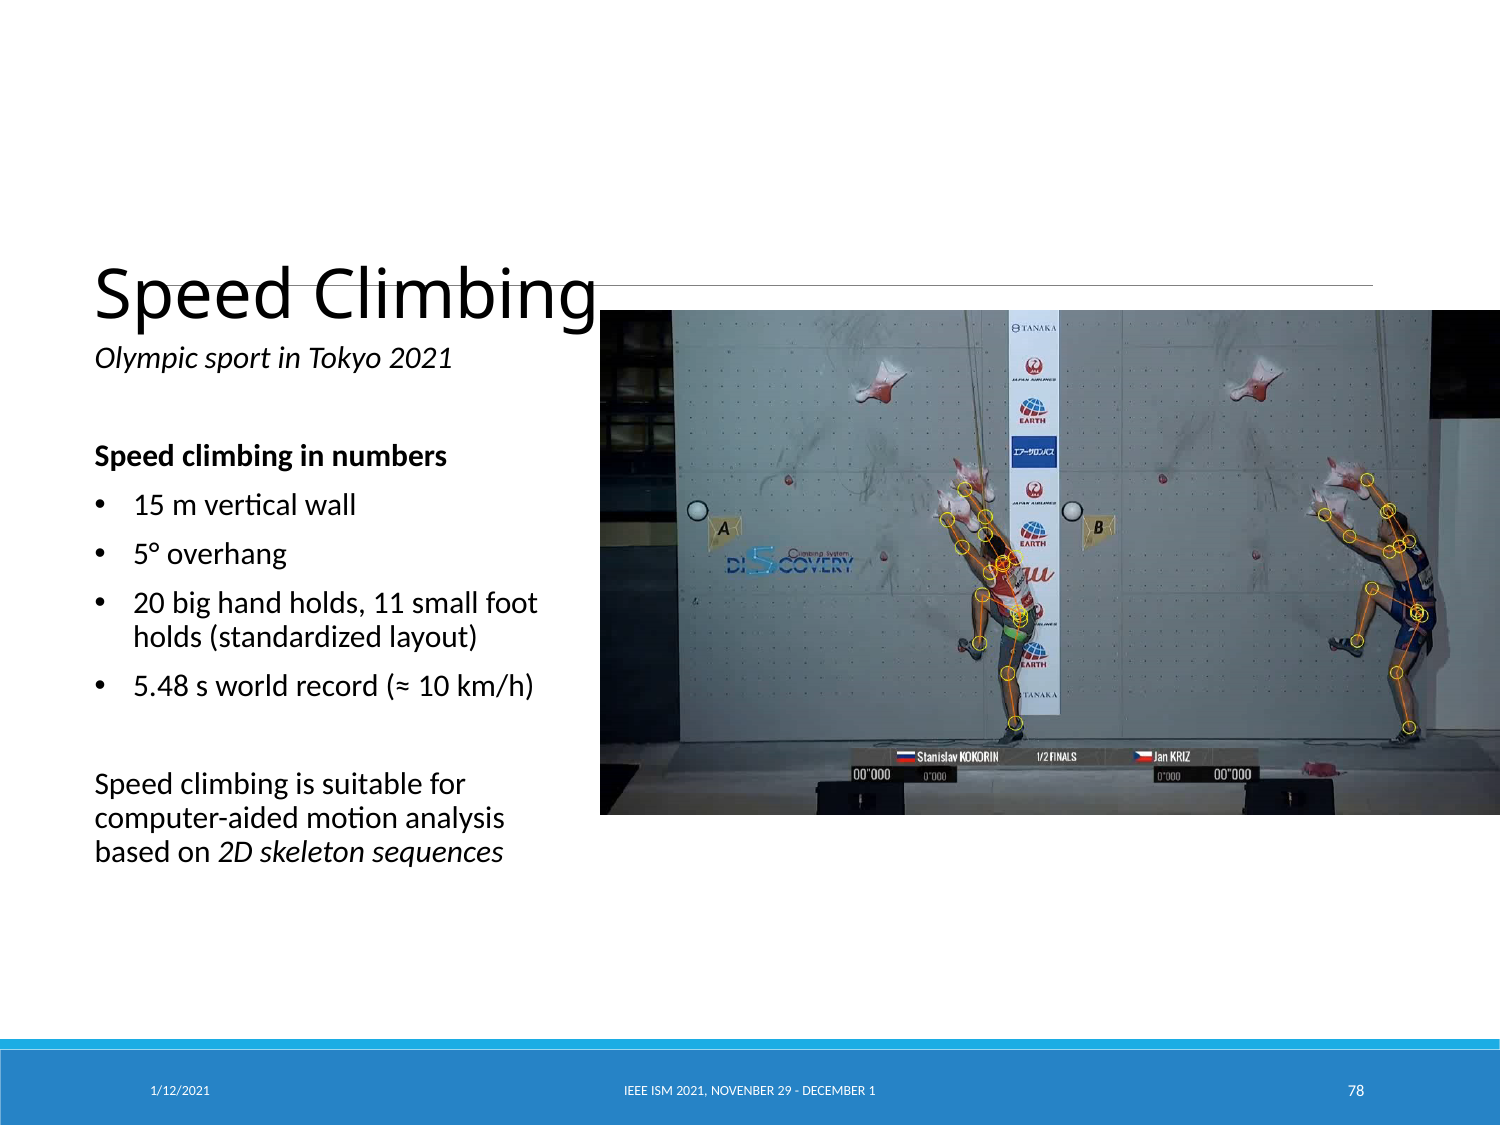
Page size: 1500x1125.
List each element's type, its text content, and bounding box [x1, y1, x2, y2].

footer IEEE ISM 2021, Novenber 29 - December 1 [453, 1059, 1047, 1120]
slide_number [135, 1059, 440, 1120]
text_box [599, 308, 1500, 817]
text_box Speed Climbing [83, 215, 1141, 379]
slide_number 78 [1218, 1059, 1380, 1120]
text_box Olympic sport in Tokyo 2021 Speed climbing in numbers 15 m vertical wall 5° overhang 20 big hand holds, 11 small foot holds (standardized layout) 5.48 s world record (≈ 10 km/h) Speed climbing is suitable for computer-aided motion analysis based on 2D skeleton sequences [83, 335, 556, 884]
